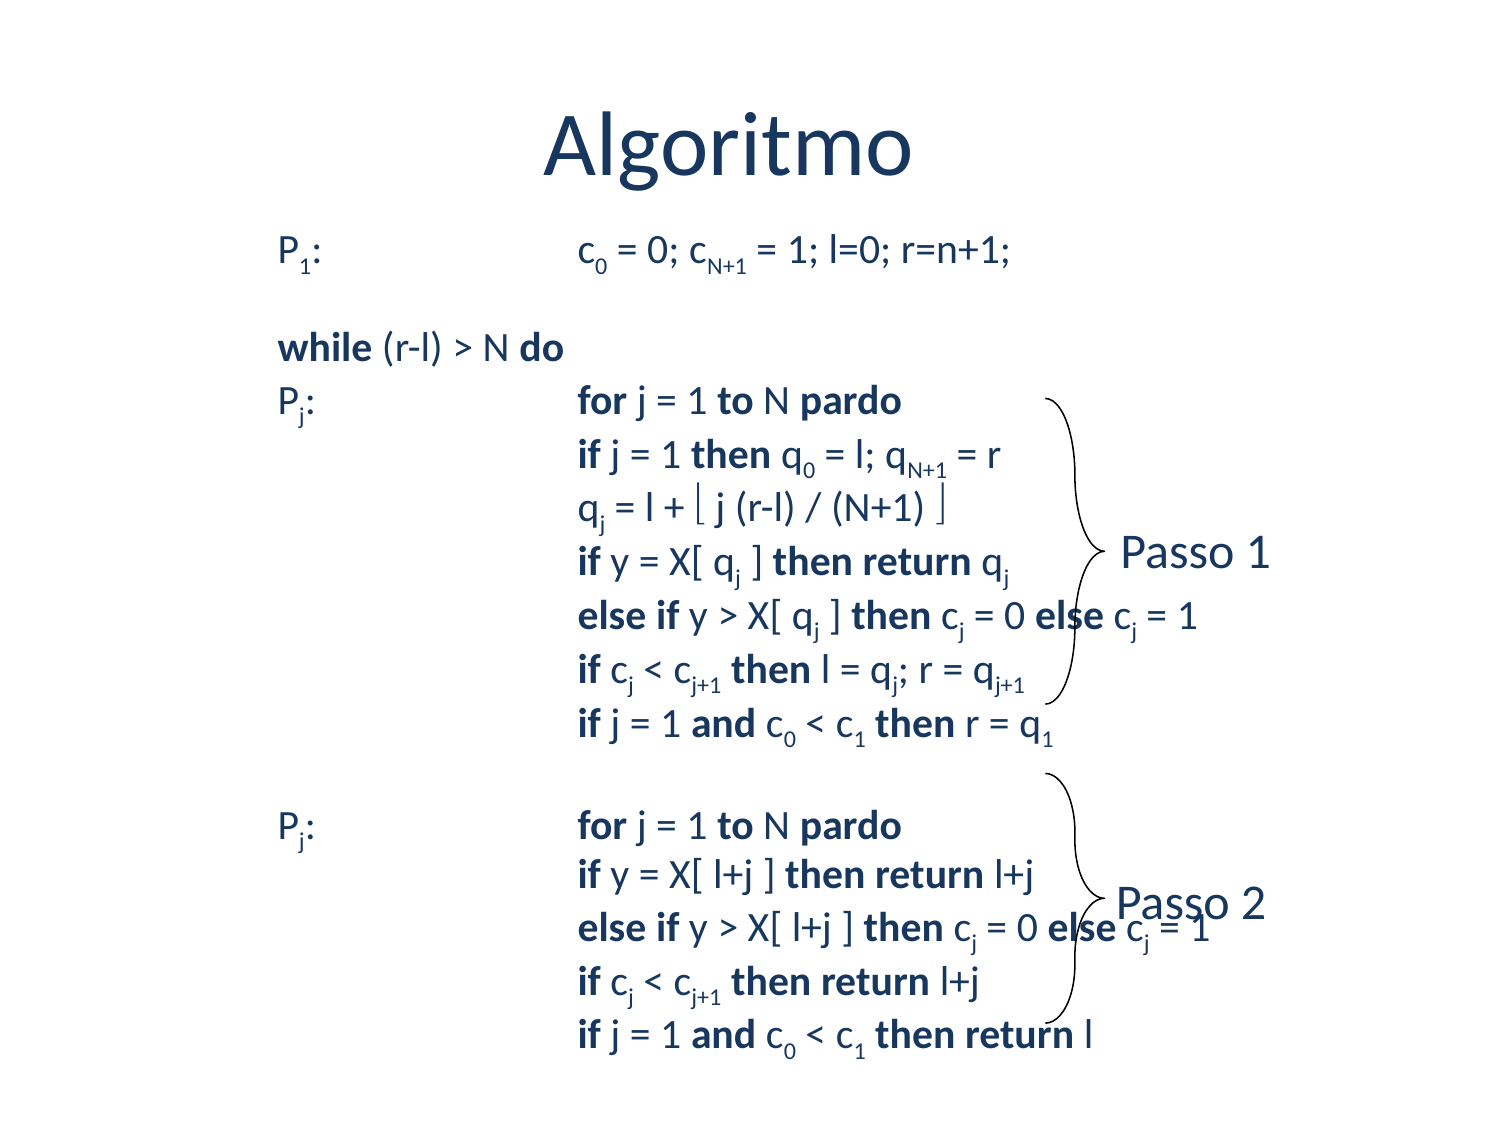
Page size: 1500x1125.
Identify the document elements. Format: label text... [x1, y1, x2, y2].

list P1: c0 = 0; cN+1 = 1; l=0; r=n+1; while (r-l) > N do Pj: for j = 1 to N pardo if j = 1 then q0 = l; qN+1 = r qj = l +  j (r-l) / (N+1)  if y = X[ qj ] then return qj else if y > X[ qj ] then cj = 0 else cj = 1 if cj < cj+1 then l = qj; r = qj+1 if j = 1 and c0 < c1 then r = q1 Pj: for j = 1 to N pardo if y = X[ l+j ] then return l+j else if y > X[ l+j ] then cj = 0 else cj = 1 if cj < cj+1 then return l+j if j = 1 and c0 < c1 then return l [112, 220, 1388, 1047]
text_box [1045, 773, 1101, 1024]
title Algoritmo [75, 45, 1425, 233]
footer [512, 1047, 988, 1103]
text_box Passo 1 [1105, 510, 1286, 586]
text_box Passo 2 [1101, 862, 1282, 938]
text_box [1045, 398, 1105, 705]
